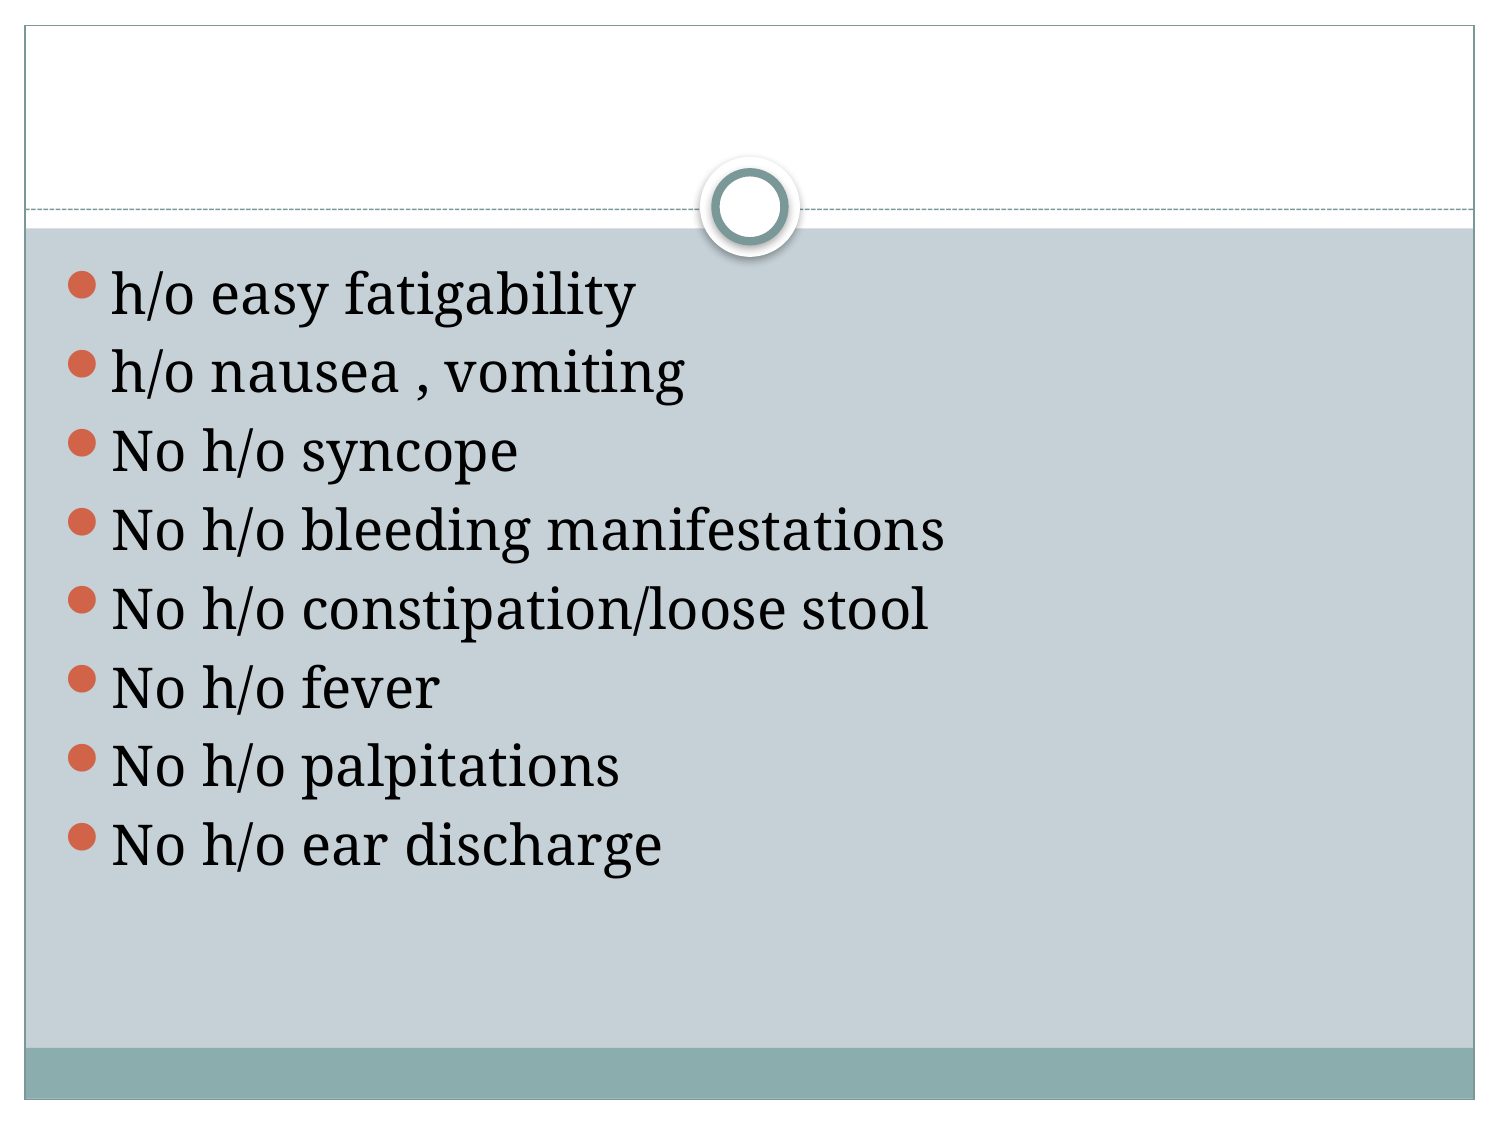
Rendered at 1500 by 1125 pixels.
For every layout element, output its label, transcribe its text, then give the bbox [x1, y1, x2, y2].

list h/o easy fatigability h/o nausea , vomiting No h/o syncope No h/o bleeding manifestations No h/o constipation/loose stool No h/o fever No h/o palpitations No h/o ear discharge [49, 250, 1445, 1001]
